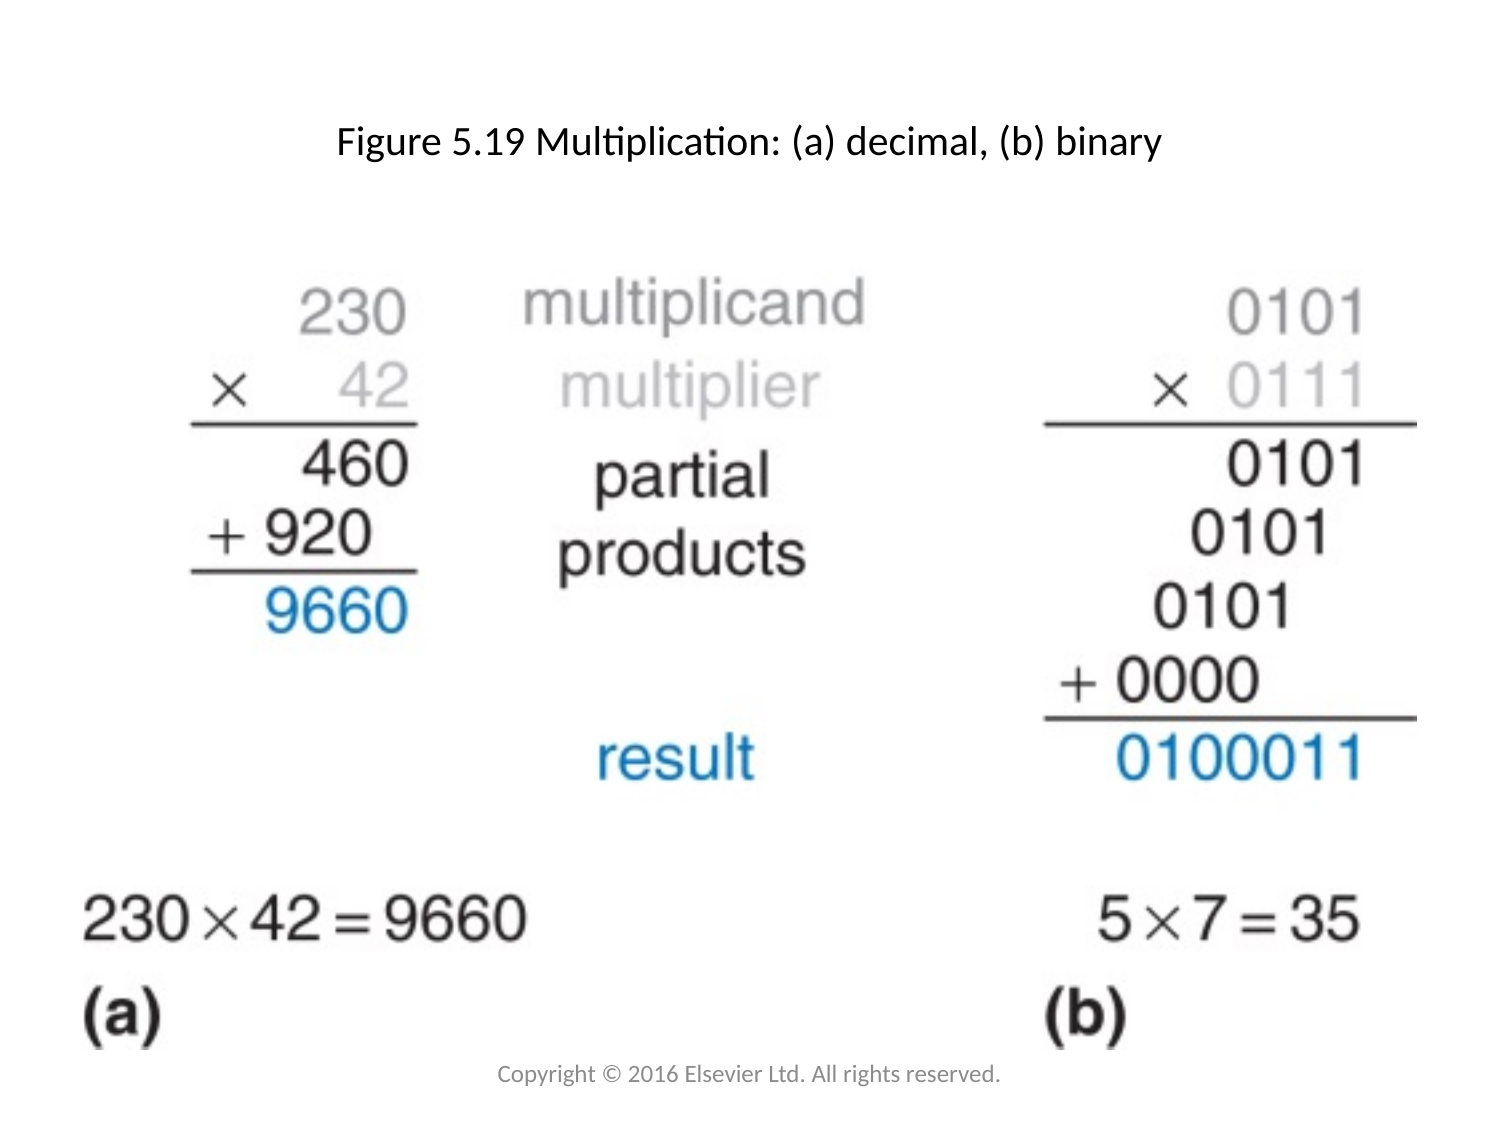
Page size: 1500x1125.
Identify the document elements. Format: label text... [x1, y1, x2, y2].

title Figure 5.19 Multiplication: (a) decimal, (b) binary [75, 45, 1425, 233]
picture [83, 269, 1417, 1051]
footer Copyright © 2016 Elsevier Ltd. All rights reserved. [431, 1060, 1069, 1103]
